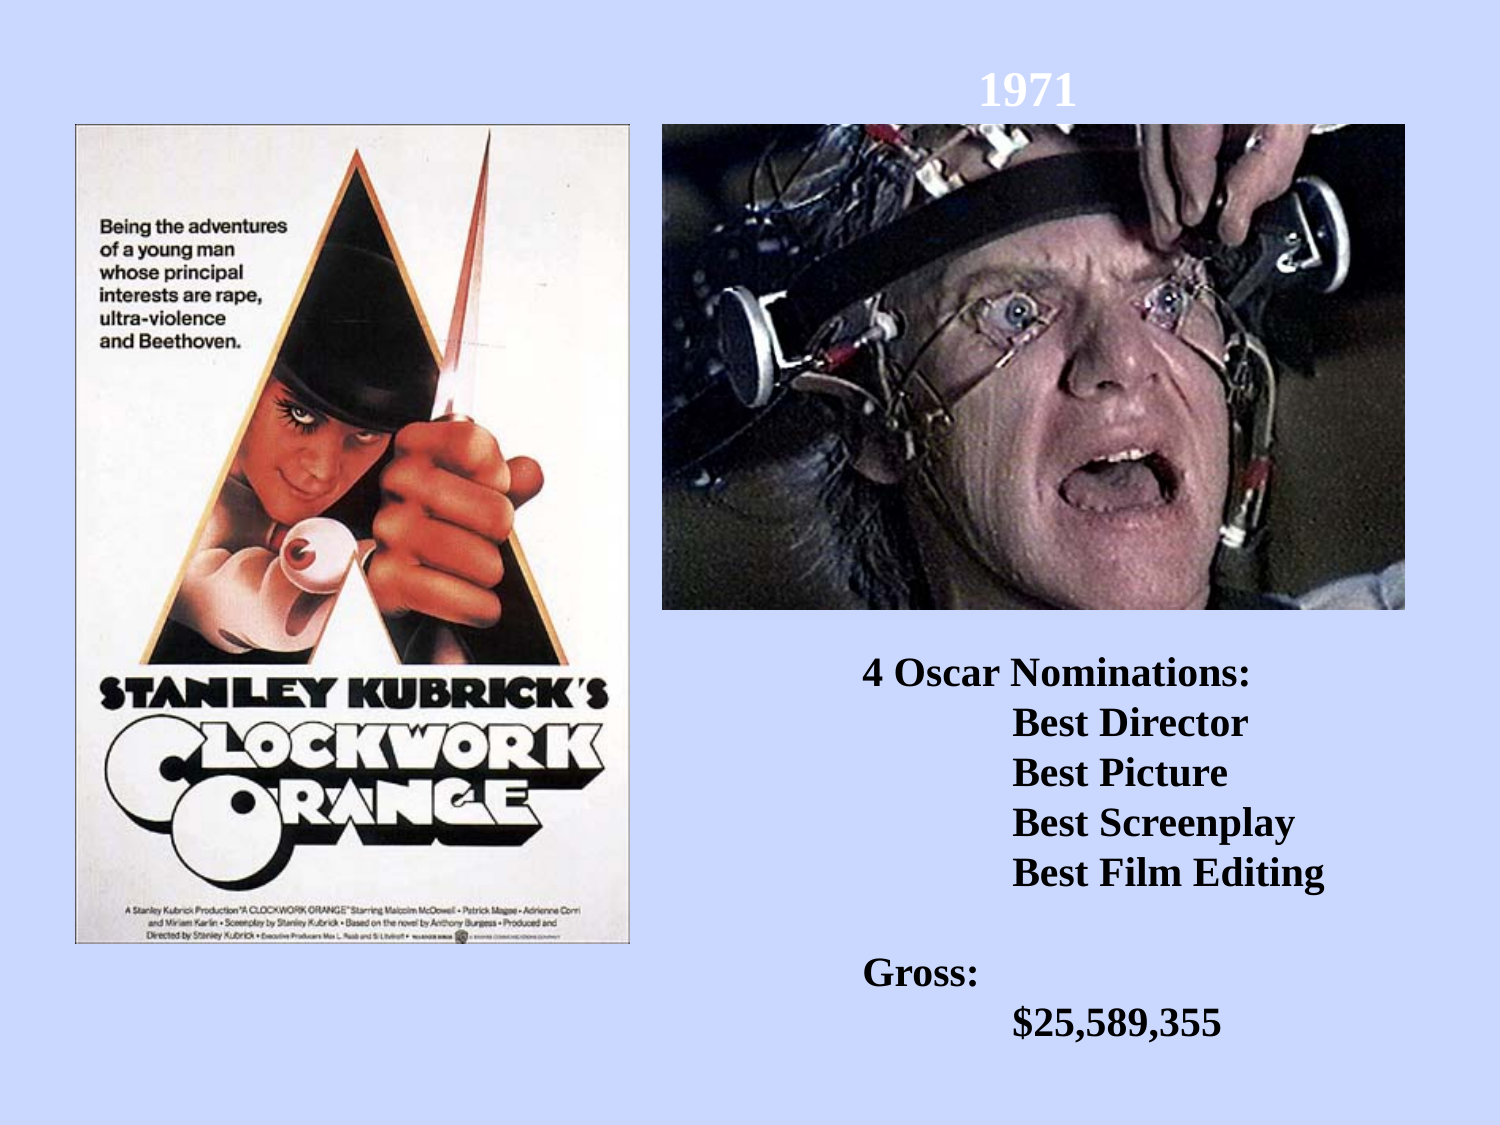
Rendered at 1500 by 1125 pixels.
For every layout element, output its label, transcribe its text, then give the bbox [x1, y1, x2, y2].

text_box 1971 [963, 49, 1093, 123]
picture [74, 124, 630, 944]
picture [662, 124, 1405, 610]
text_box 4 Oscar Nominations: Best Director Best Picture Best Screenplay Best Film Editing Gross: $25,589,355 [847, 637, 1340, 1053]
